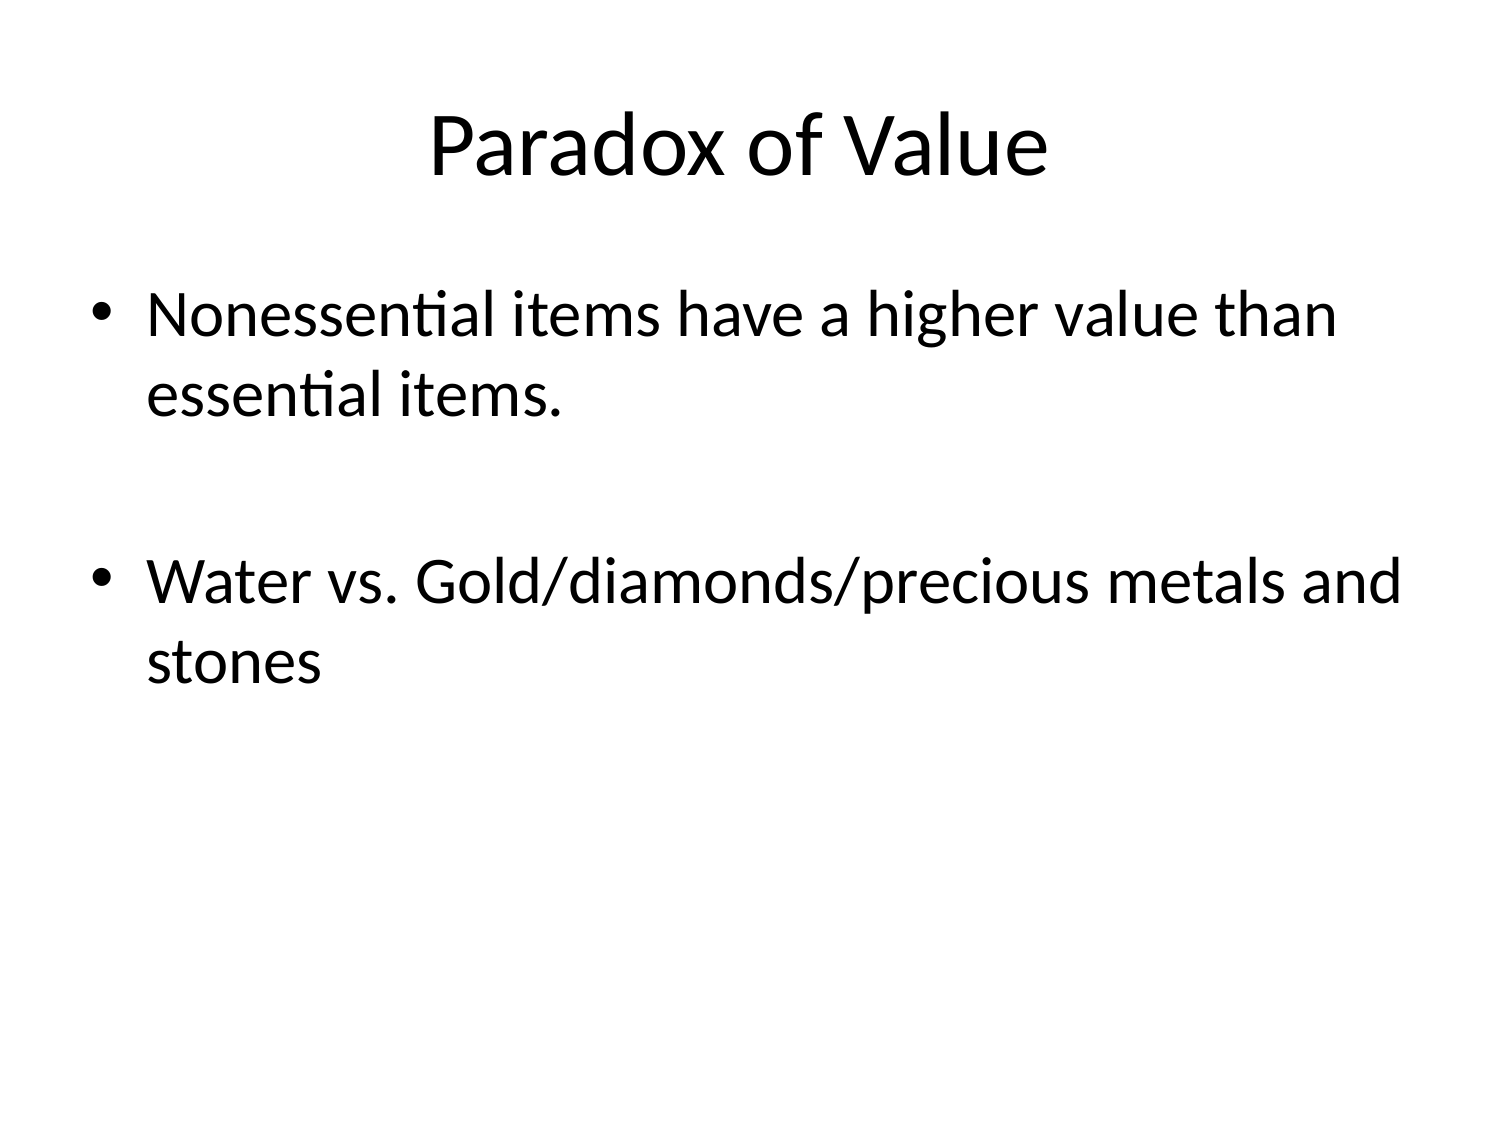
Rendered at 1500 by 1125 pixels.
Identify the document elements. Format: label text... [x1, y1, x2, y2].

list Nonessential items have a higher value than essential items. Water vs. Gold/diamonds/precious metals and stones [75, 262, 1425, 1005]
title Paradox of Value [75, 45, 1425, 233]
